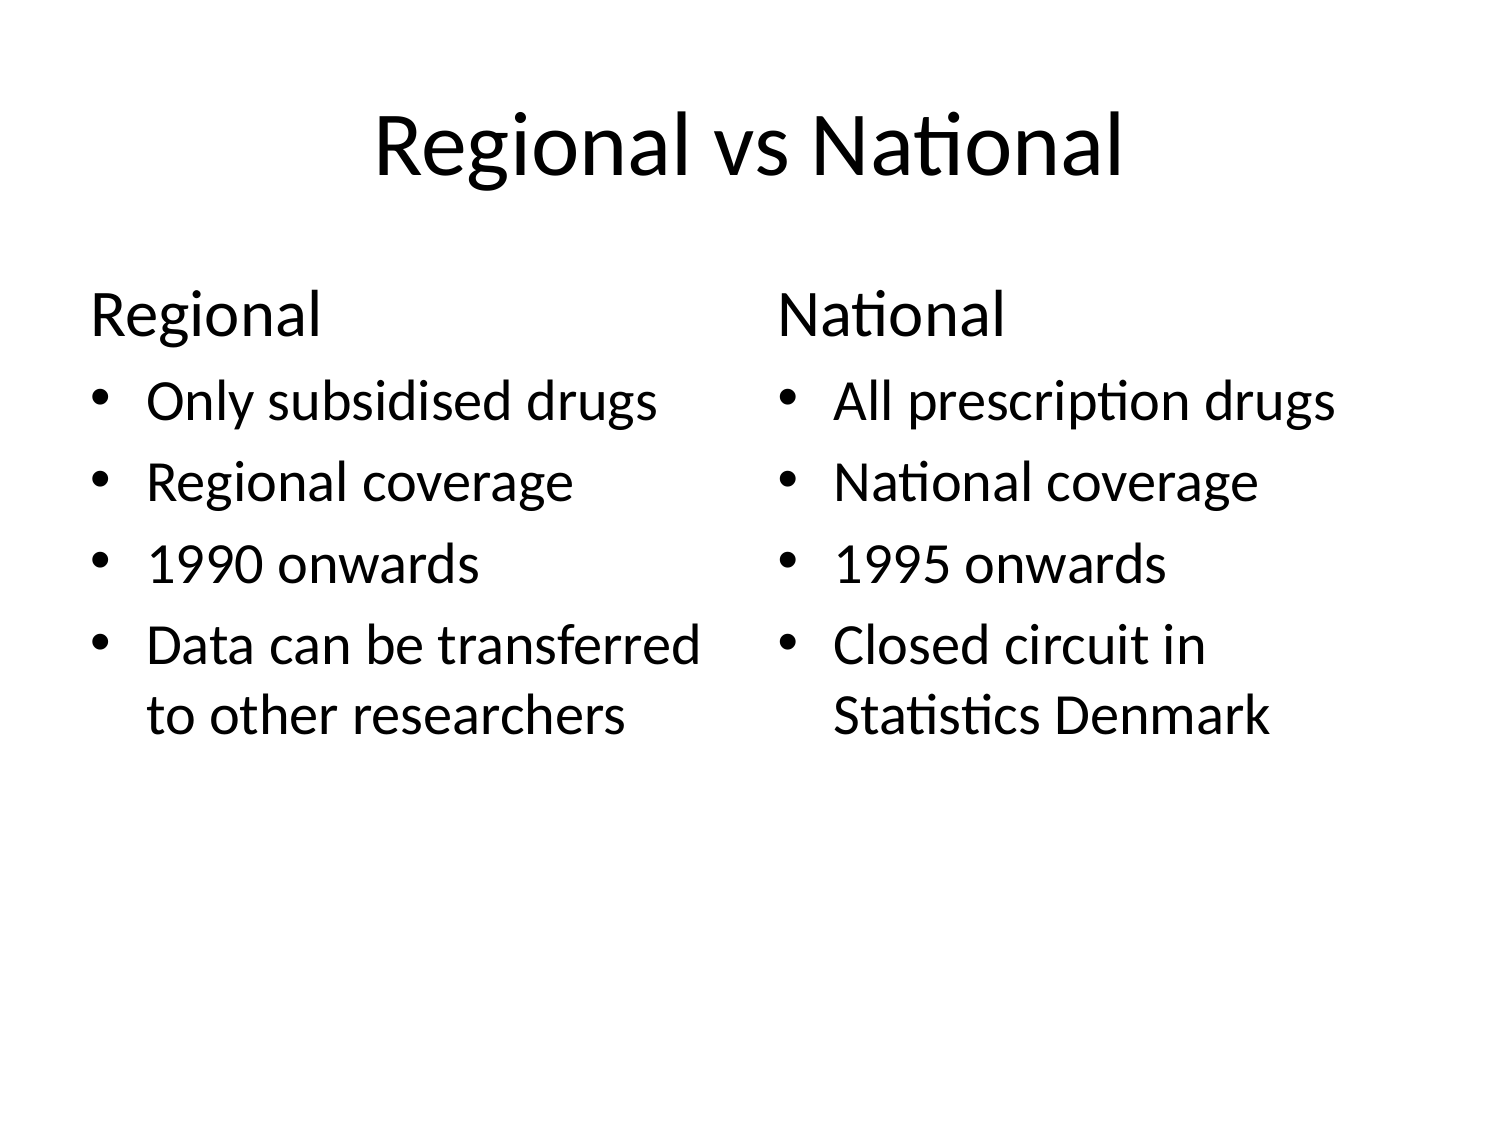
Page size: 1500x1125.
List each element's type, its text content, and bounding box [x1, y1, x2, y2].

title Regional vs National [75, 45, 1425, 233]
list National All prescription drugs National coverage 1995 onwards Closed circuit in Statistics Denmark [762, 262, 1425, 1005]
list Regional Only subsidised drugs Regional coverage 1990 onwards Data can be transferred to other researchers [75, 262, 738, 1005]
